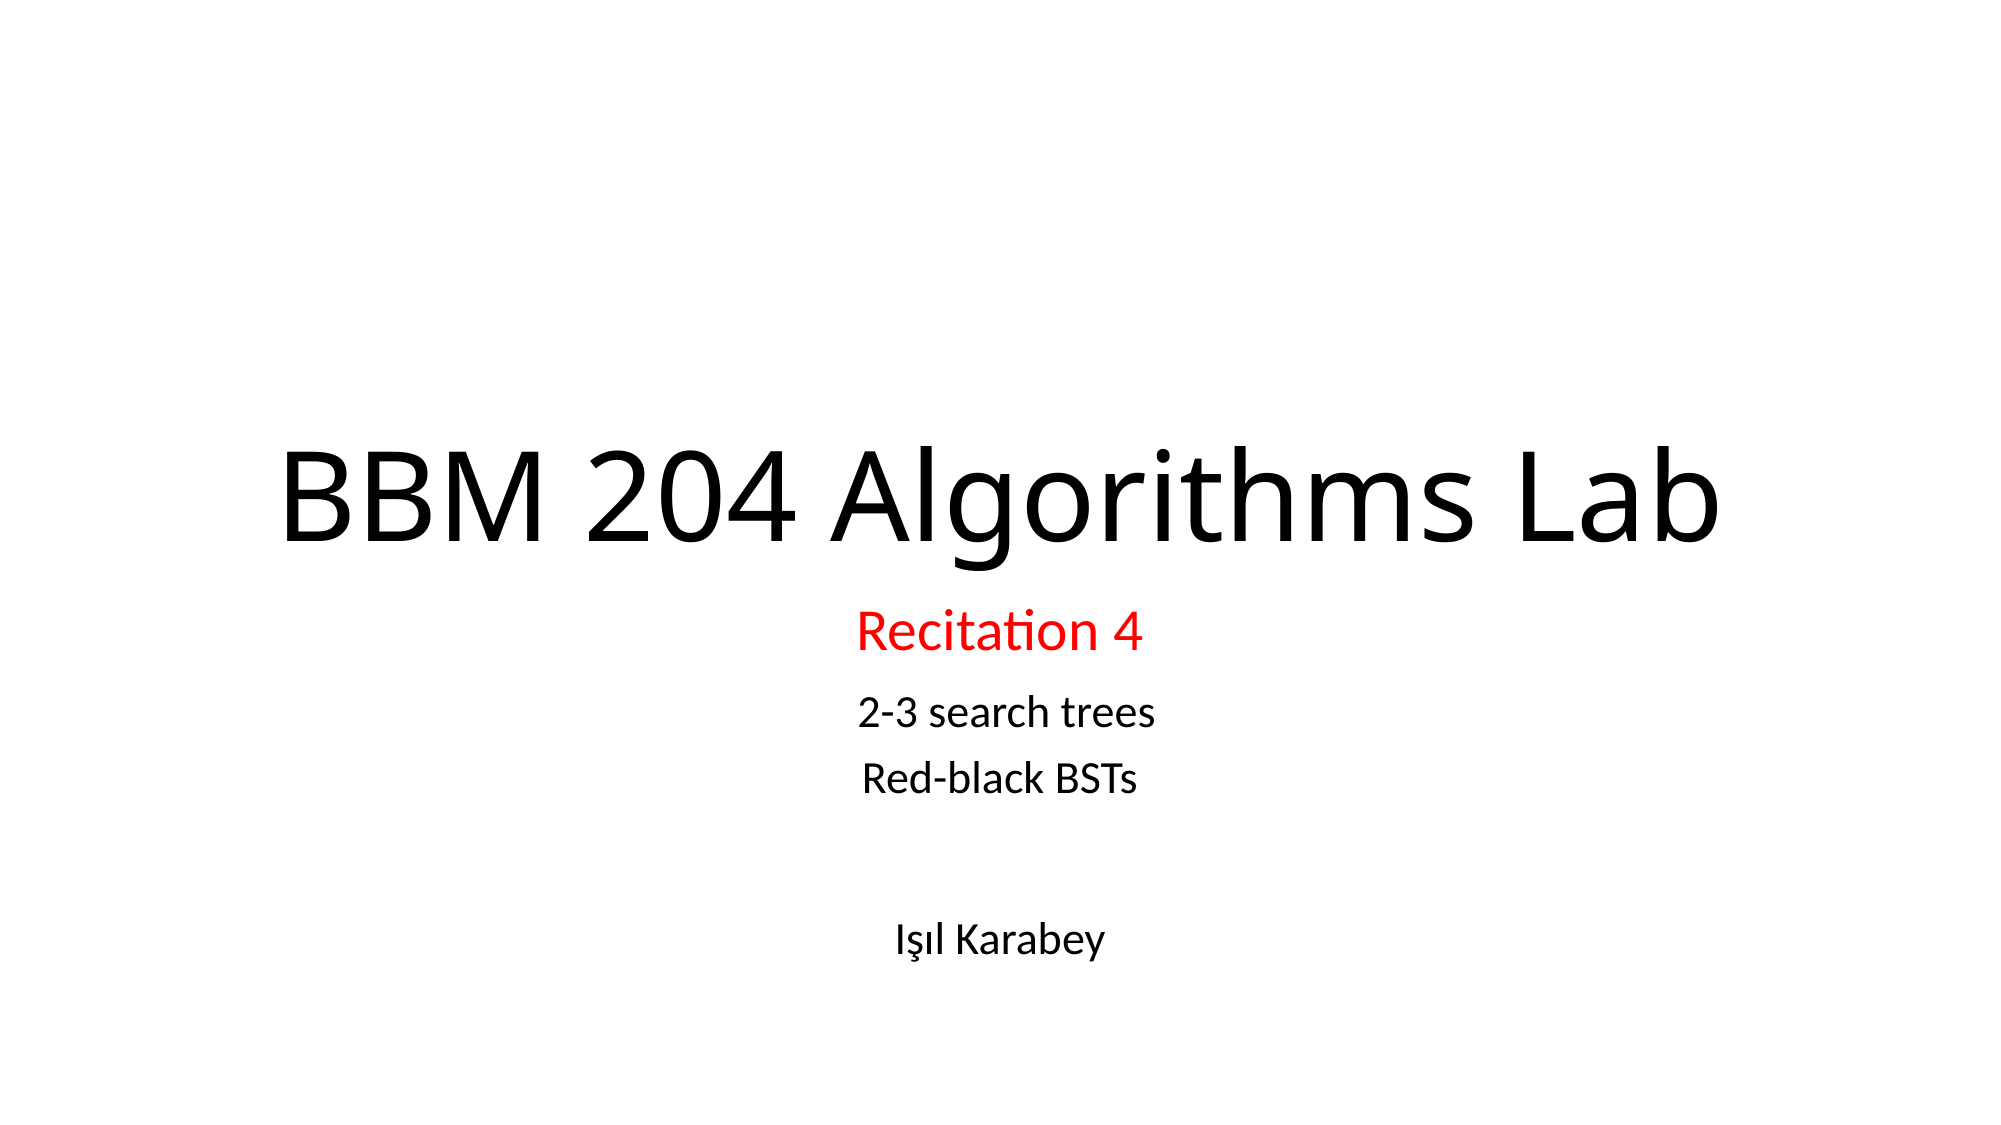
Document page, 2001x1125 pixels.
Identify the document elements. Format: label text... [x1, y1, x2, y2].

subtitle Recitation 4 2-3 search trees Red-black BSTs Işıl Karabey [249, 590, 1750, 977]
title BBM 204 Algorithms Lab [249, 184, 1750, 576]
